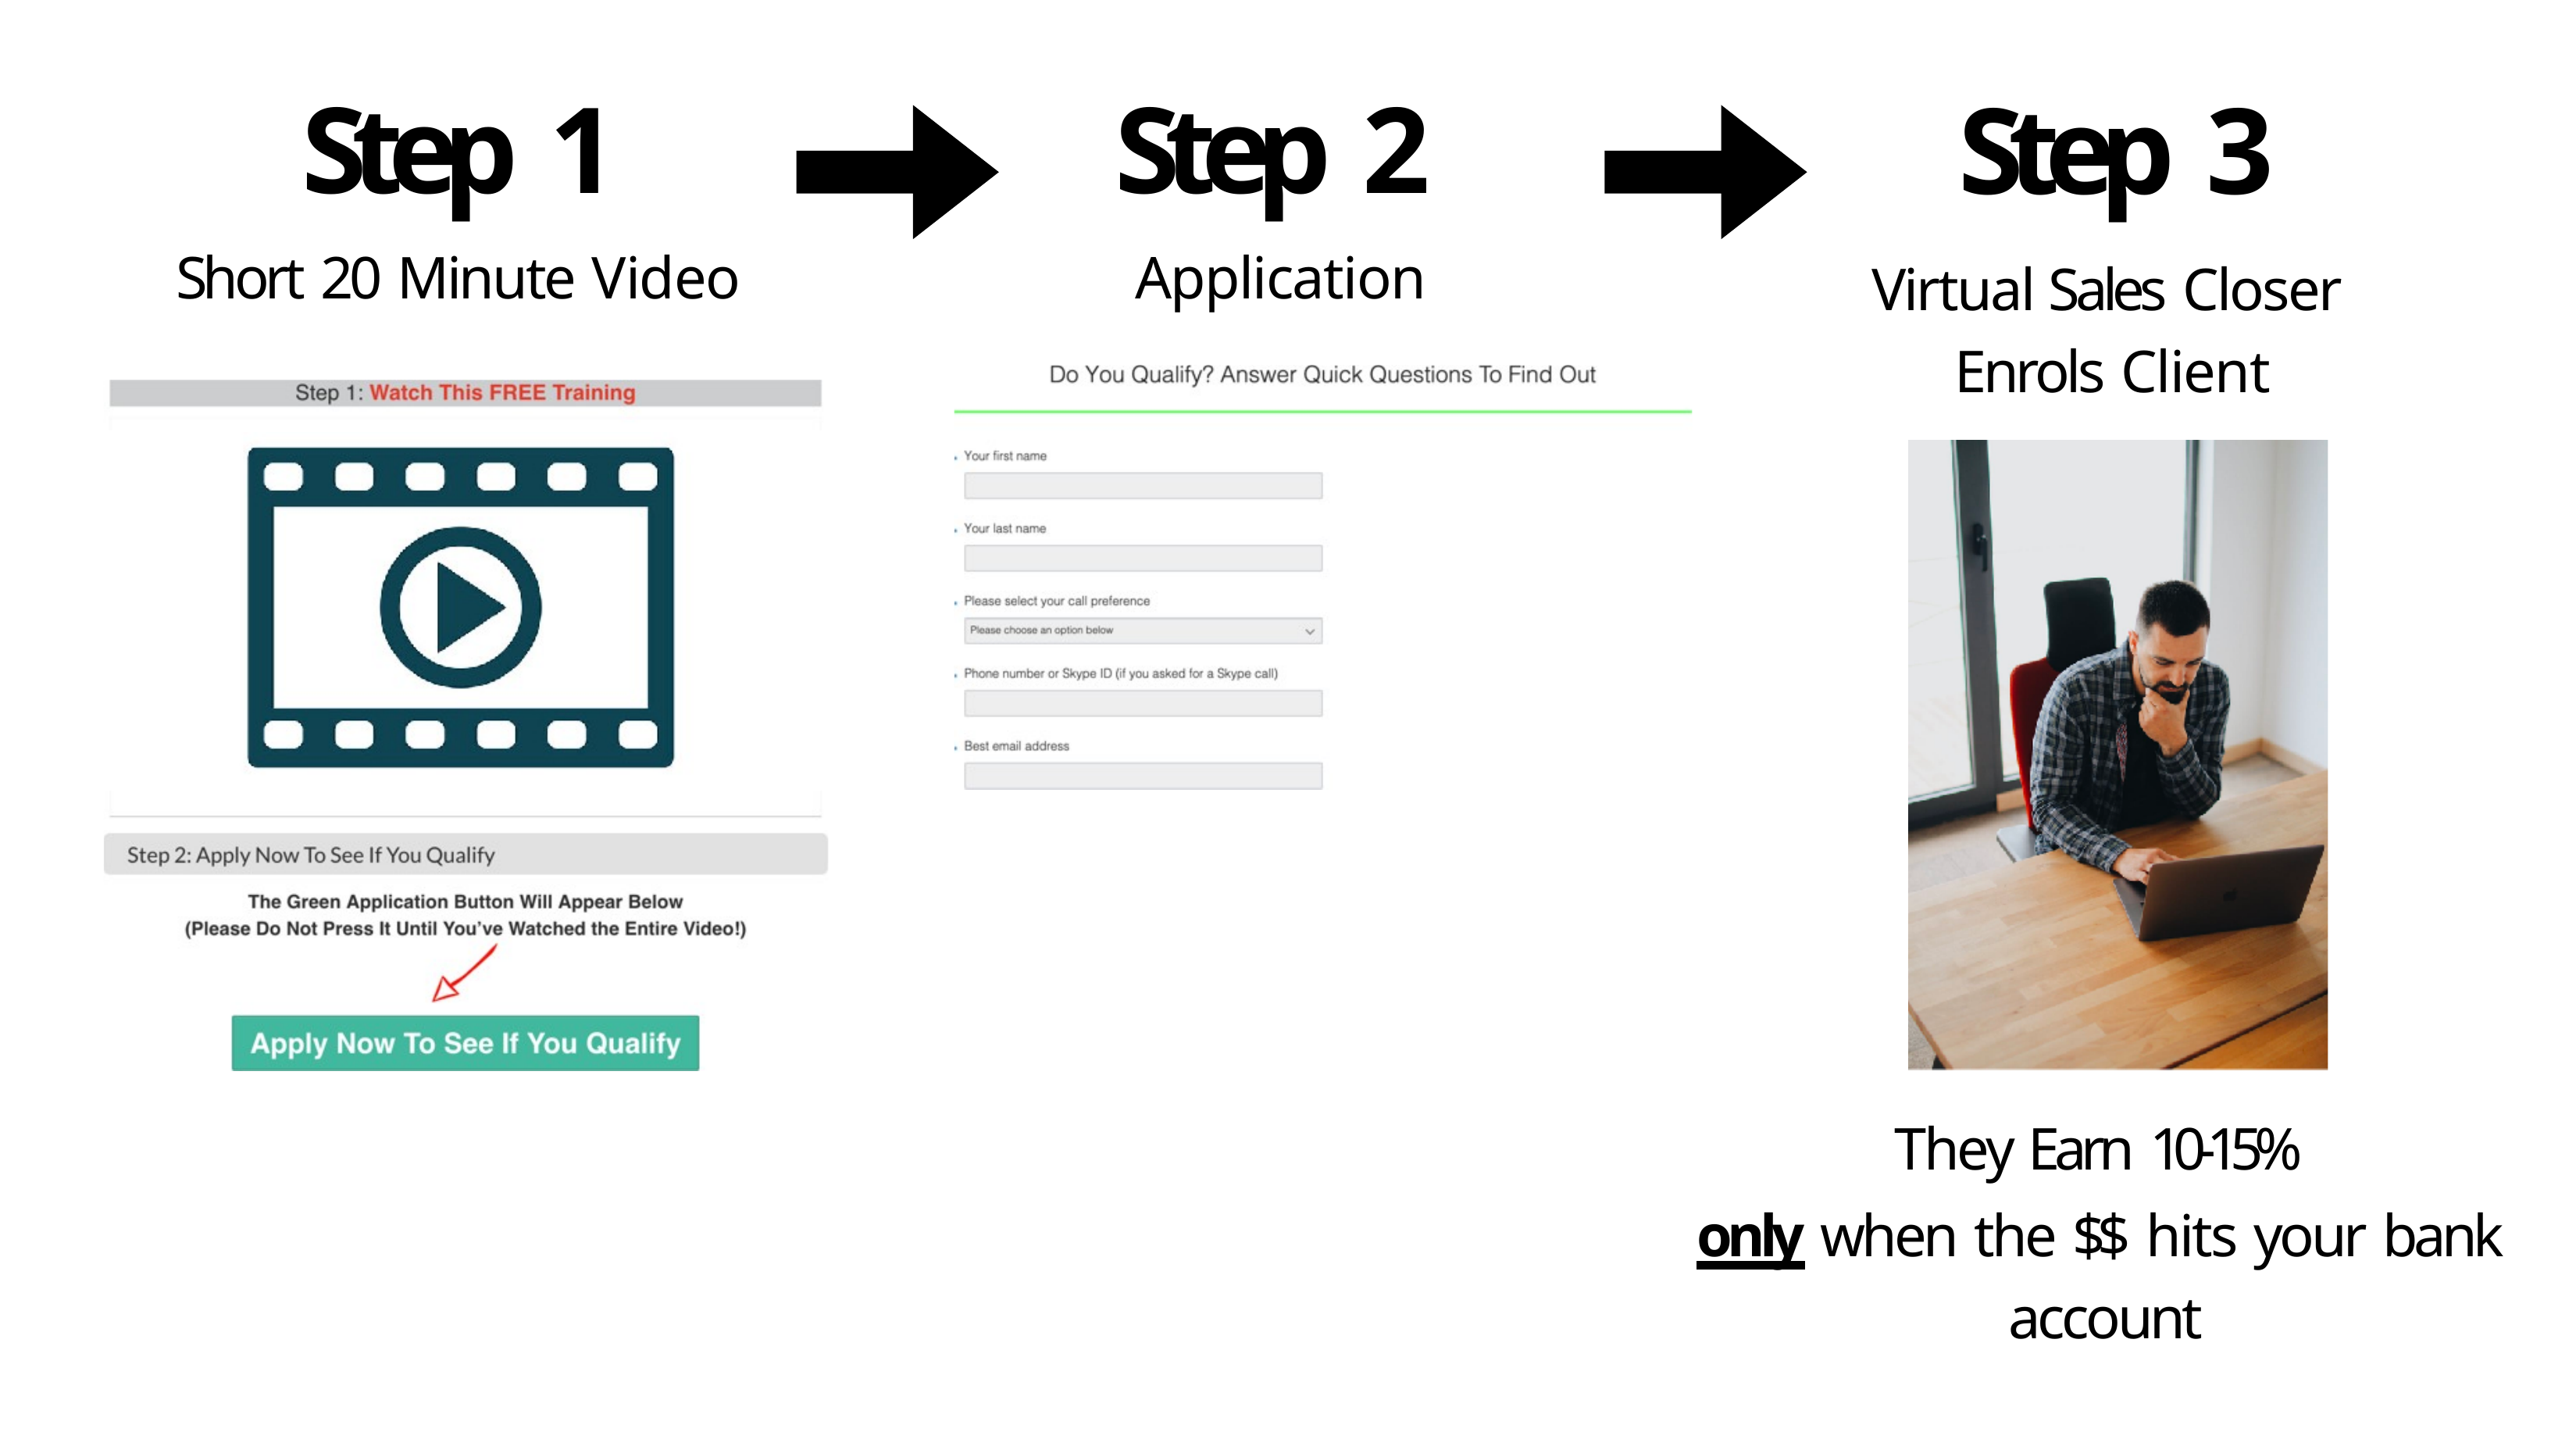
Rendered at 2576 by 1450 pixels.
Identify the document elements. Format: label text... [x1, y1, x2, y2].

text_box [85, 379, 845, 1072]
text_box [954, 365, 1693, 790]
text_box Step 2 Application [1113, 21, 1441, 311]
text_box [1604, 105, 1807, 240]
text_box They Earn 10-15% only when the $$ hits your bank account [1693, 1098, 2502, 1351]
text_box Step 3 Virtual Sales Closer Enrols Client [1857, 0, 2367, 404]
title Step 1 Short 20 Minute Video [173, 21, 749, 317]
text_box [1908, 440, 2328, 1070]
text_box [796, 105, 999, 240]
